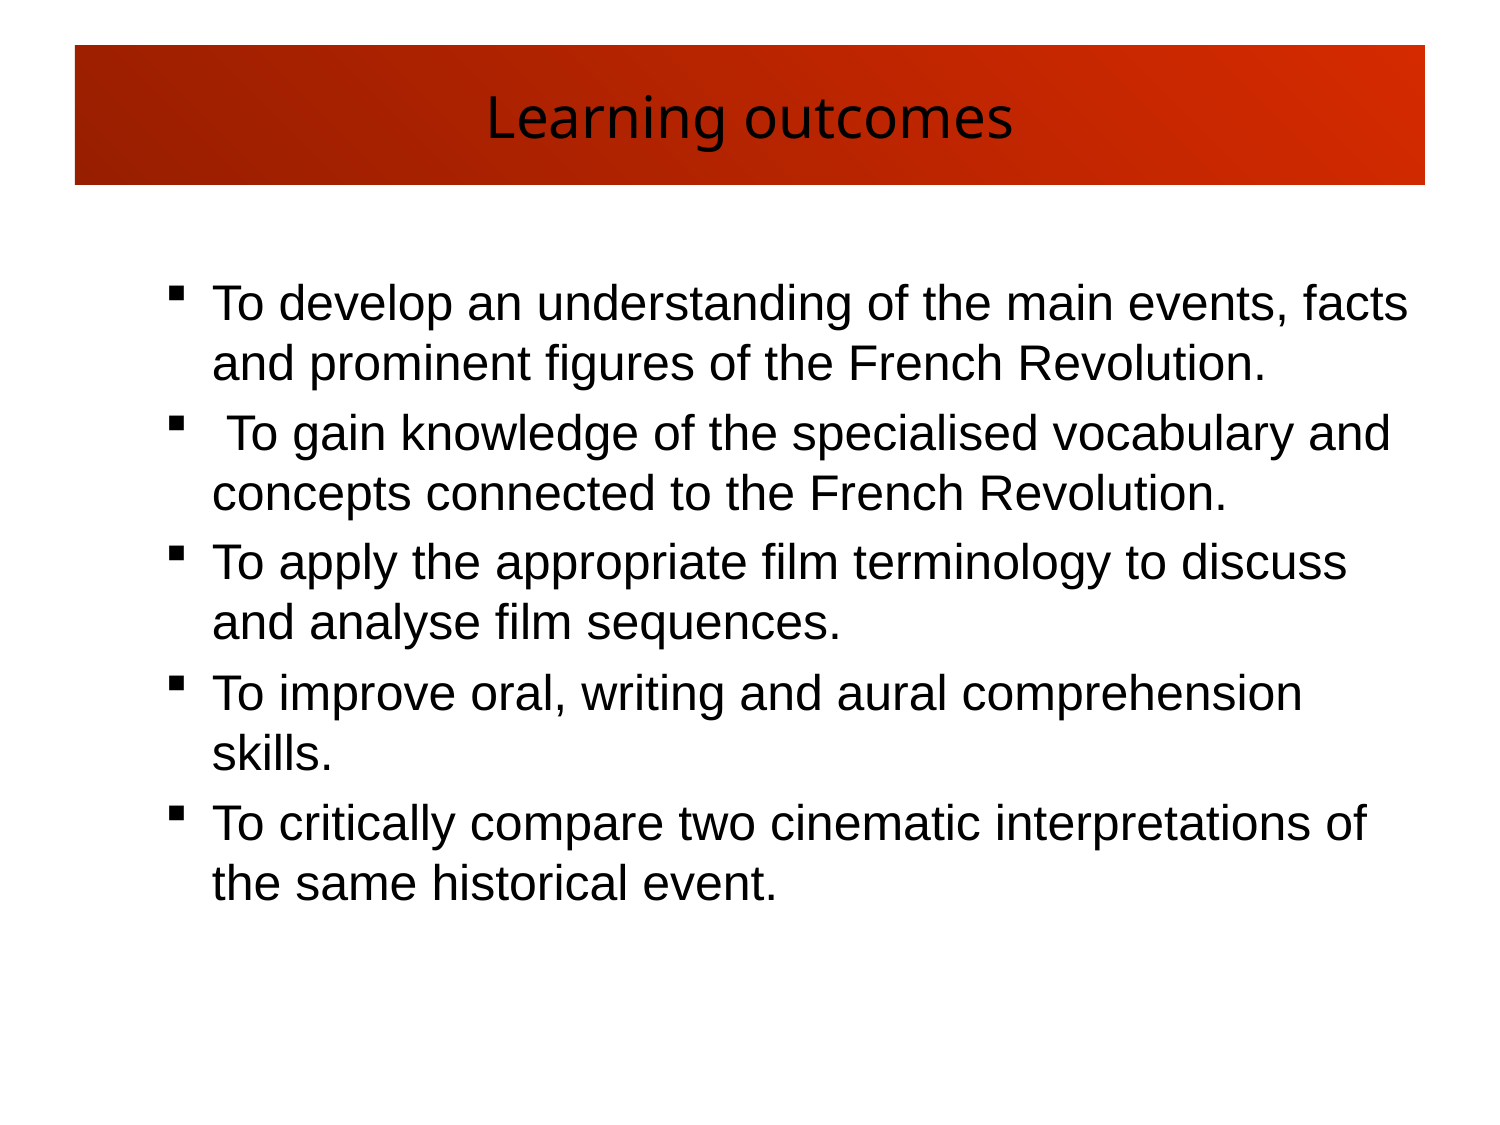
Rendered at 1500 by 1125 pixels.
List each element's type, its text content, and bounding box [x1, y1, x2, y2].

list To develop an understanding of the main events, facts and prominent figures of the French Revolution. To gain knowledge of the specialised vocabulary and concepts connected to the French Revolution. To apply the appropriate film terminology to discuss and analyse film sequences. To improve oral, writing and aural comprehension skills. To critically compare two cinematic interpretations of the same historical event. [75, 262, 1425, 1005]
text_box Learning outcomes [74, 45, 1425, 185]
